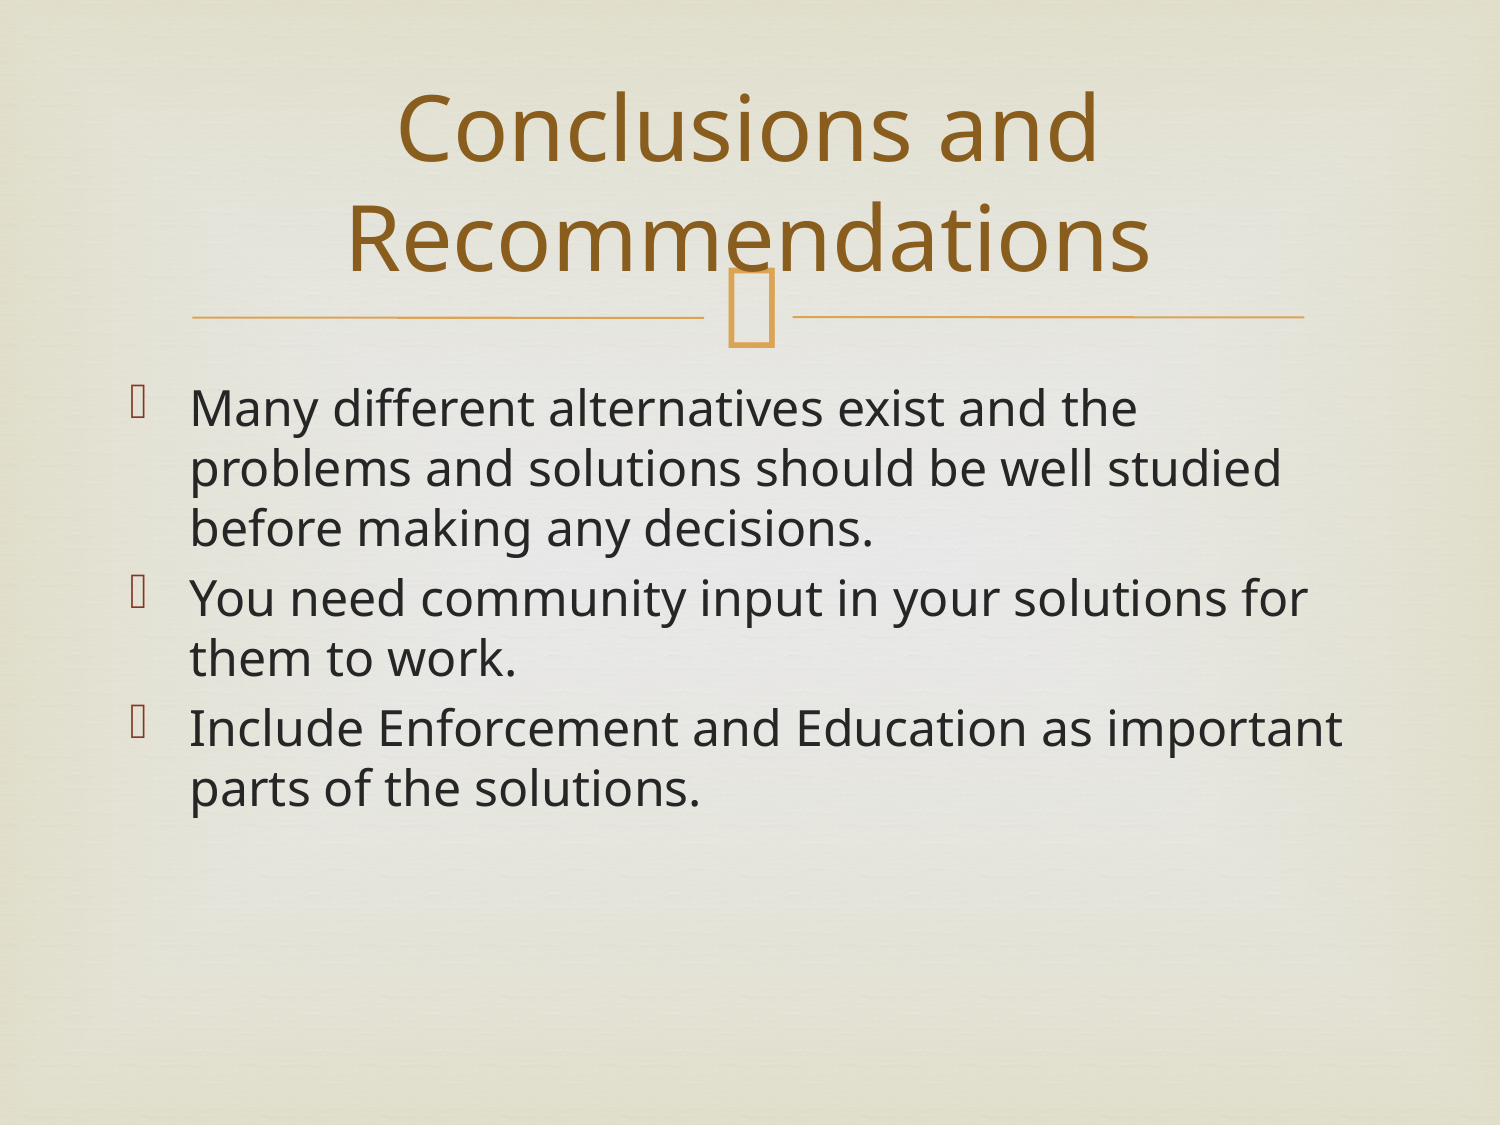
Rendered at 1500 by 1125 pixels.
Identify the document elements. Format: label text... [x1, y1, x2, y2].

list Many different alternatives exist and the problems and solutions should be well studied before making any decisions. You need community input in your solutions for them to work. Include Enforcement and Education as important parts of the solutions. [114, 368, 1386, 1005]
title Conclusions and Recommendations [112, 93, 1386, 267]
